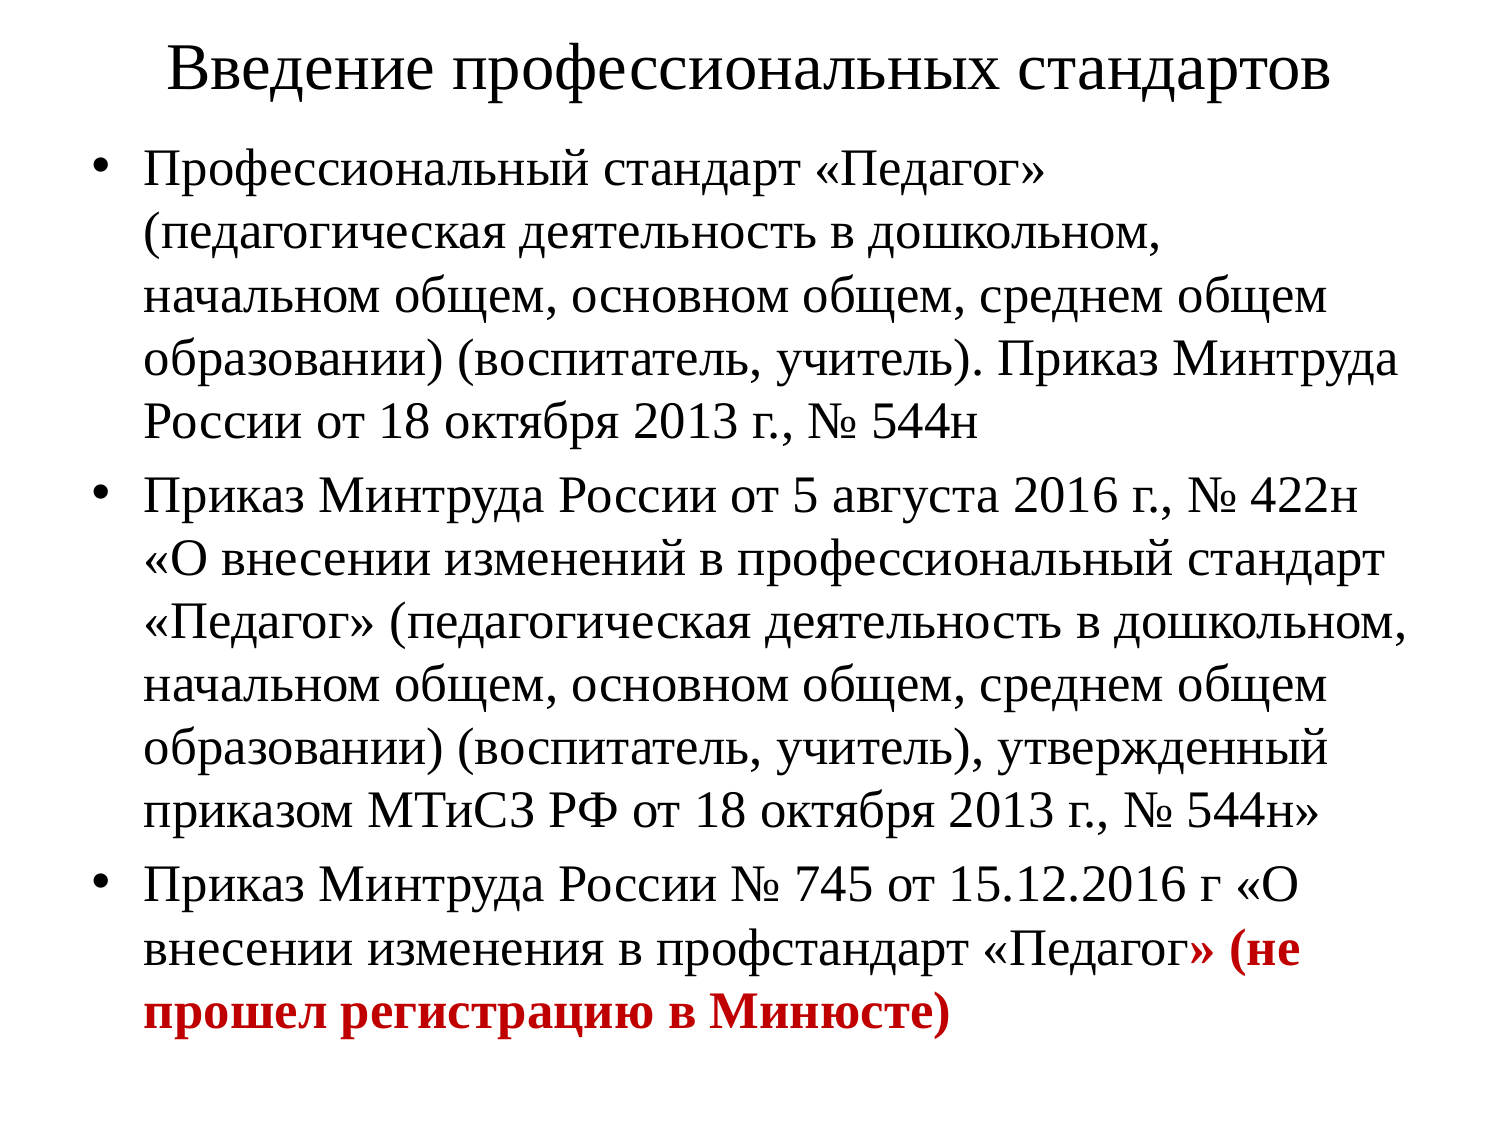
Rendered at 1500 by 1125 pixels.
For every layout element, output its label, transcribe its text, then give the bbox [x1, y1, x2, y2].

title Введение профессиональных стандартов [75, 0, 1425, 126]
list Профессиональный стандарт «Педагог» (педагогическая деятельность в дошкольном, начальном общем, основном общем, среднем общем образовании) (воспитатель, учитель). Приказ Минтруда России от 18 октября 2013 г., № 544н Приказ Минтруда России от 5 августа 2016 г., № 422н «О внесении изменений в профессиональный стандарт «Педагог» (педагогическая деятельность в дошкольном, начальном общем, основном общем, среднем общем образовании) (воспитатель, учитель), утвержденный приказом МТиСЗ РФ от 18 октября 2013 г., № 544н» Приказ Минтруда России № 745 от 15.12.2016 г «О внесении изменения в профстандарт «Педагог» (не прошел регистрацию в Минюсте) [76, 125, 1427, 1106]
